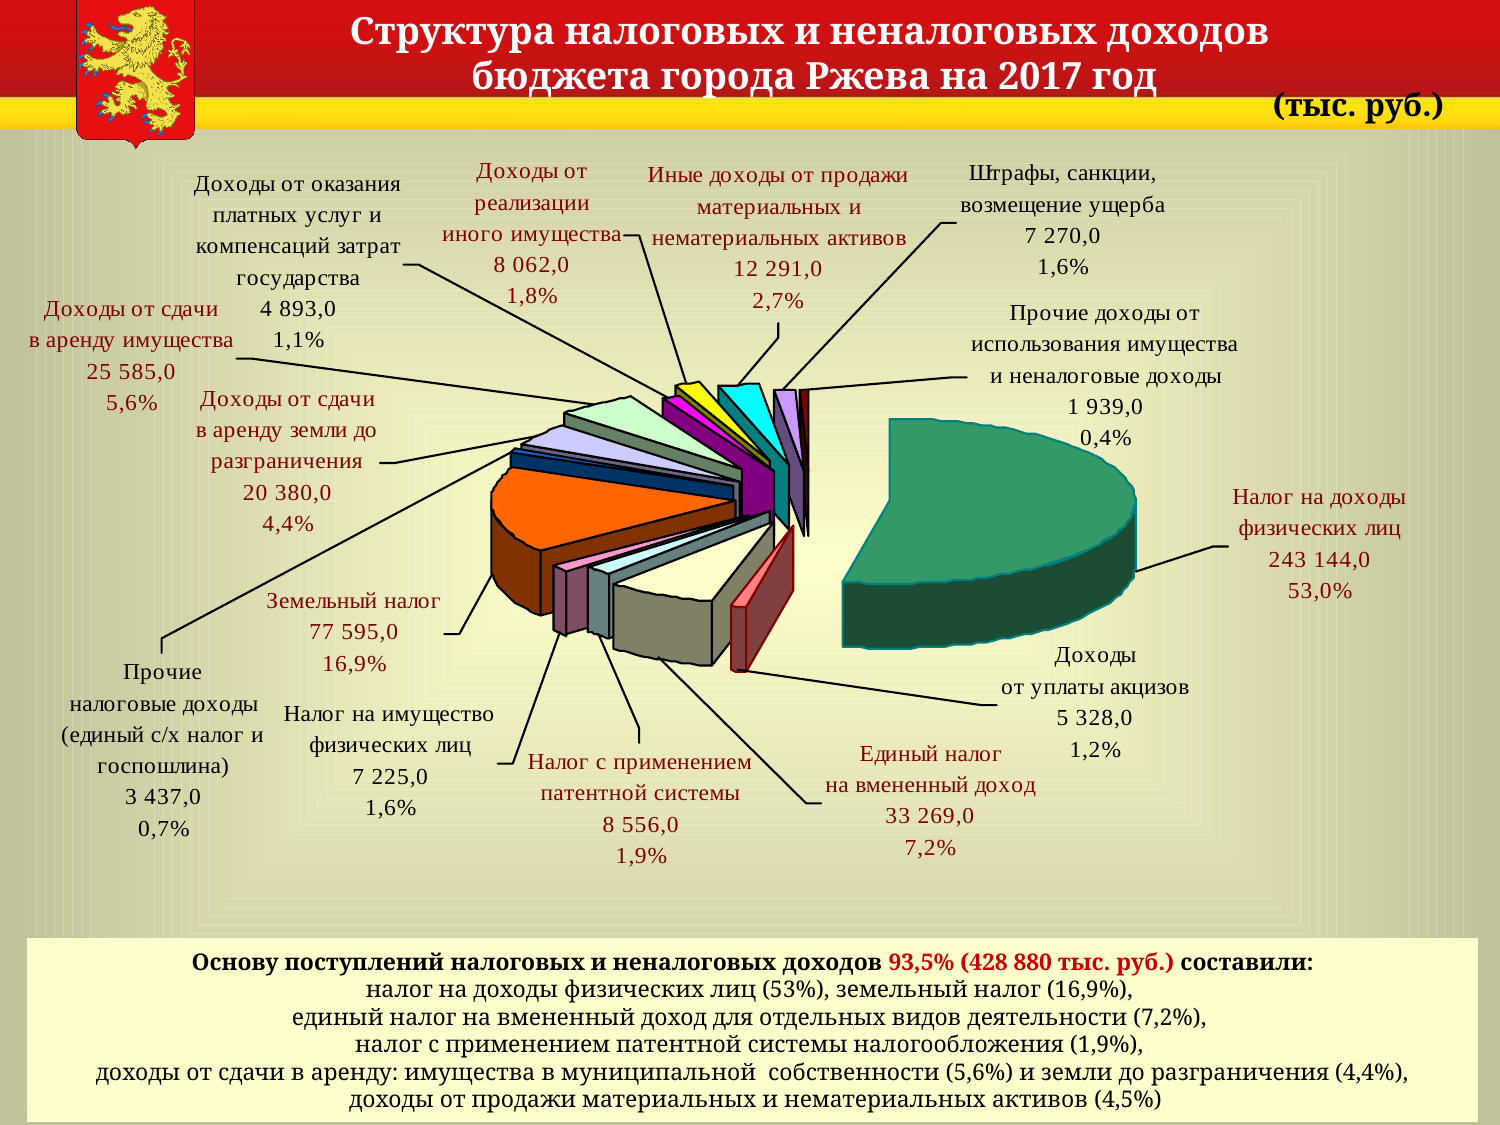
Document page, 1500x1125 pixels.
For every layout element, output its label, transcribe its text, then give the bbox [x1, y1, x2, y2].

text_box Основу поступлений налоговых и неналоговых доходов 93,5% (428 880 тыс. руб.) составили: налог на доходы физических лиц (53%), земельный налог (16,9%), единый налог на вмененный доход для отдельных видов деятельности (7,2%), налог с применением патентной системы налогообложения (1,9%), доходы от сдачи в аренду: имущества в муниципальной собственности (5,6%) и земли до разграничения (4,4%), доходы от продажи материальных и нематериальных активов (4,5%) [29, 940, 1477, 1120]
picture [0, 0, 1500, 136]
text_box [2, 136, 1500, 929]
